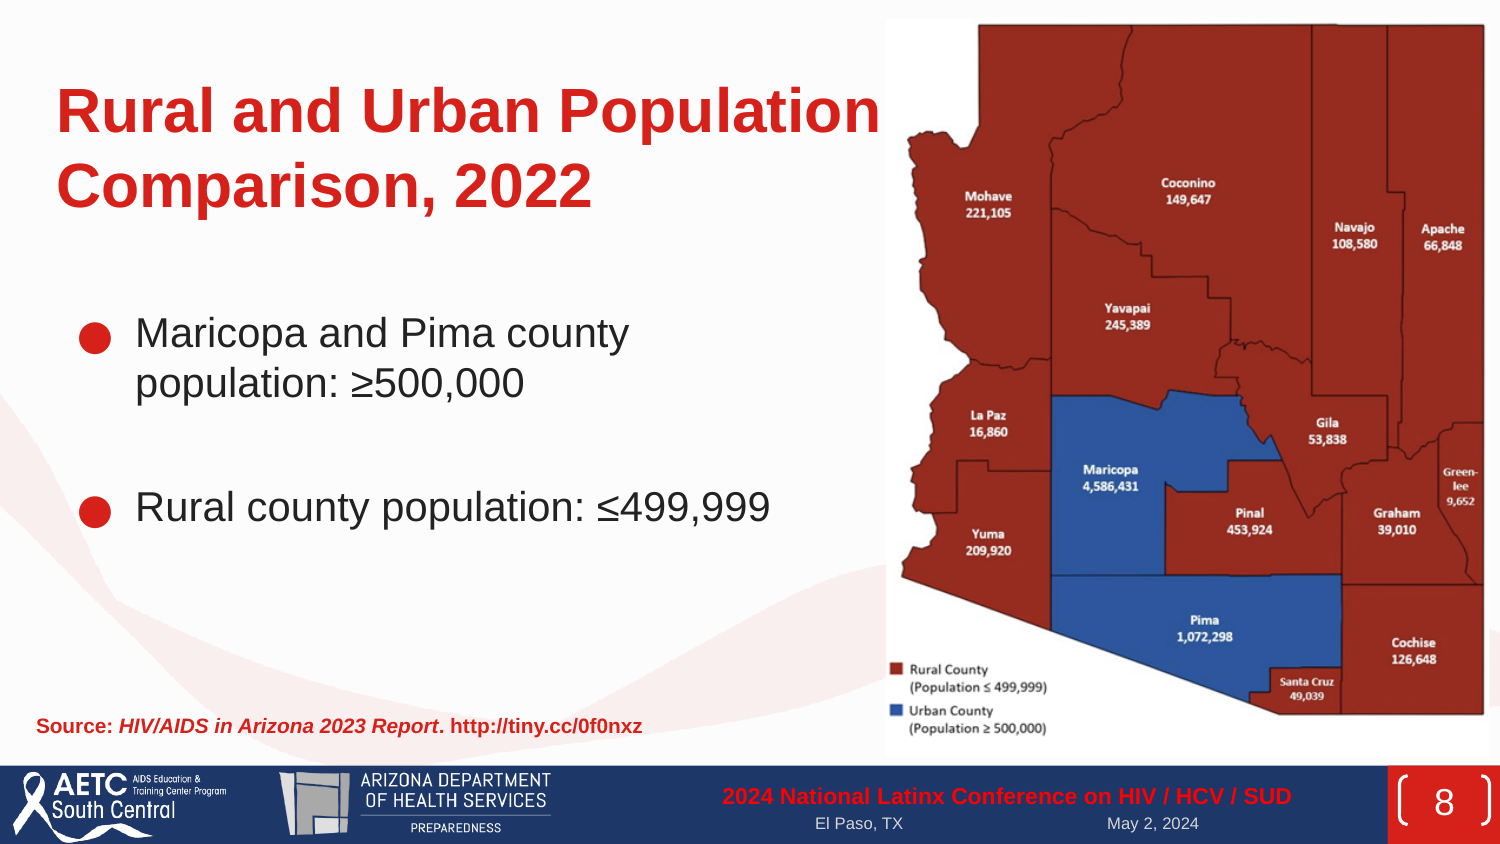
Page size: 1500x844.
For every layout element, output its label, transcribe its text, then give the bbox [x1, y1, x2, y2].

title Rural and Urban Population Comparison, 2022 [41, 26, 880, 264]
list Maricopa and Pima county population: ≥500,000 Rural county population: ≤499,999 [45, 298, 807, 790]
text_box 2024 National Latinx Conference on HIV / HCV / SUD El Paso, TX May 2, 2024 [635, 760, 1379, 844]
picture [279, 771, 552, 836]
slide_number 8 [1397, 774, 1492, 827]
picture [12, 770, 227, 844]
picture [885, 17, 1490, 757]
list Source: HIV/AIDS in Arizona 2023 Report. http://tiny.cc/0f0nxz [21, 707, 696, 757]
